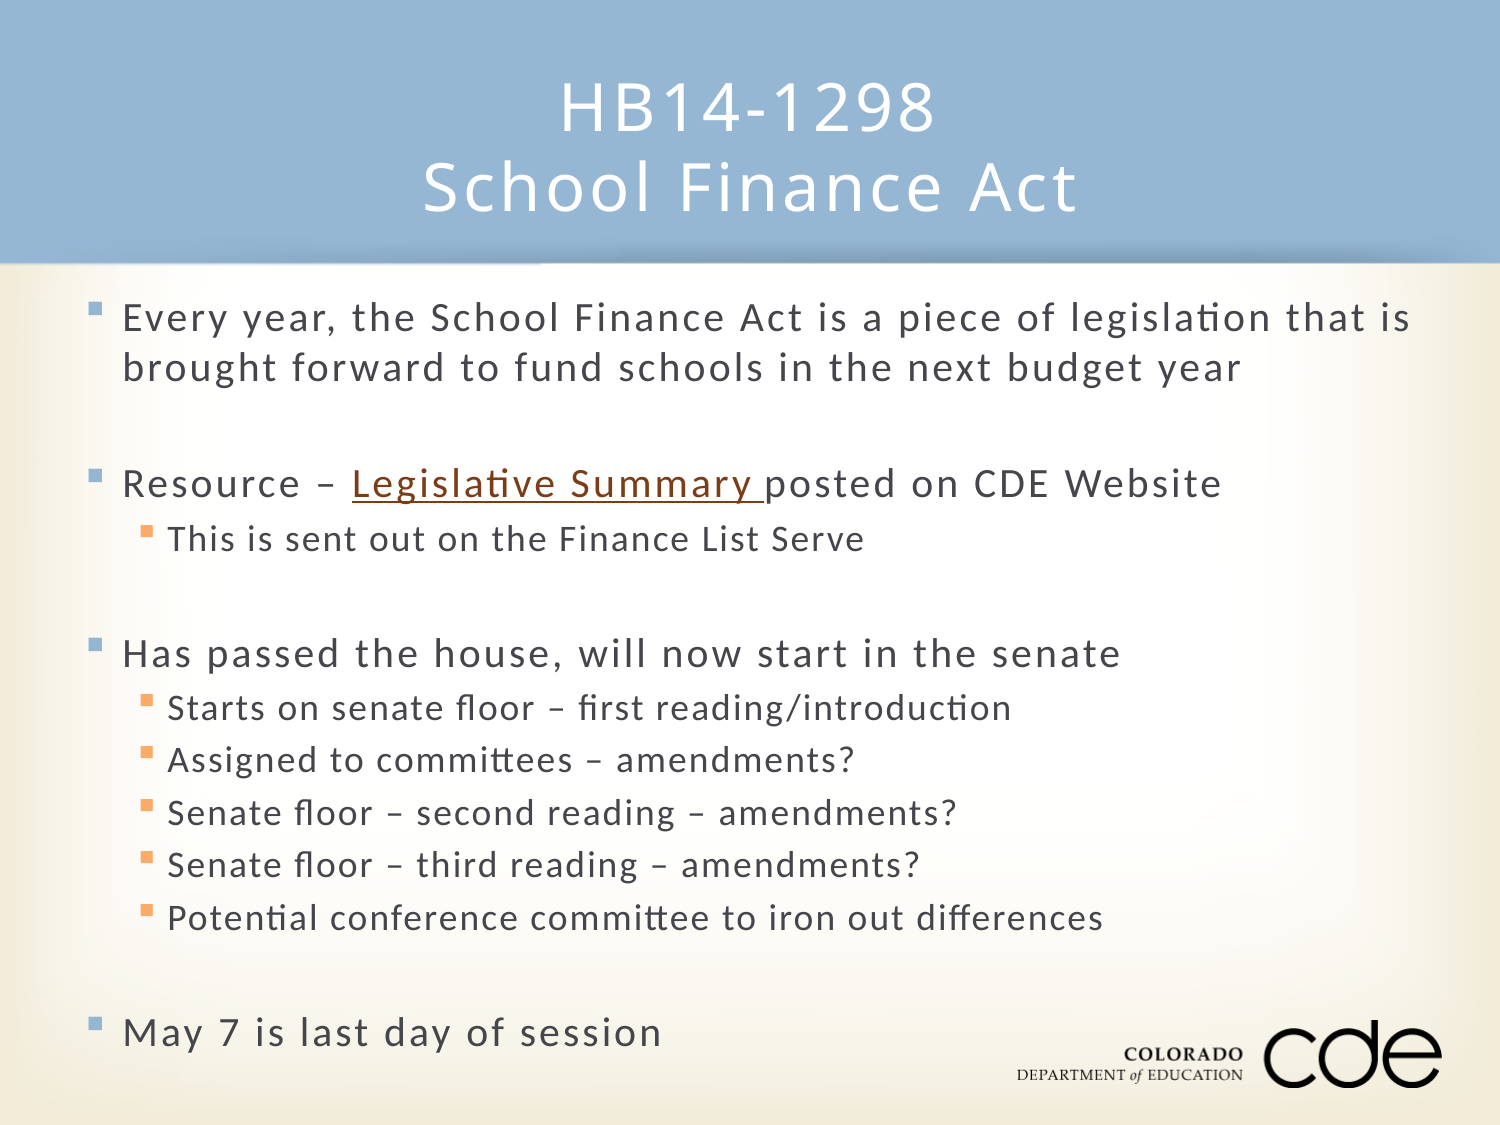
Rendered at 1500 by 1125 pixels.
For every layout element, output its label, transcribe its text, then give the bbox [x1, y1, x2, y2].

picture [0, 0, 1500, 1125]
list Every year, the School Finance Act is a piece of legislation that is brought forward to fund schools in the next budget year Resource – Legislative Summary posted on CDE Website This is sent out on the Finance List Serve Has passed the house, will now start in the senate Starts on senate floor – first reading/introduction Assigned to committees – amendments? Senate floor – second reading – amendments? Senate floor – third reading – amendments? Potential conference committee to iron out differences May 7 is last day of session [62, 281, 1442, 1005]
title HB14-1298 School Finance Act [62, 58, 1438, 232]
